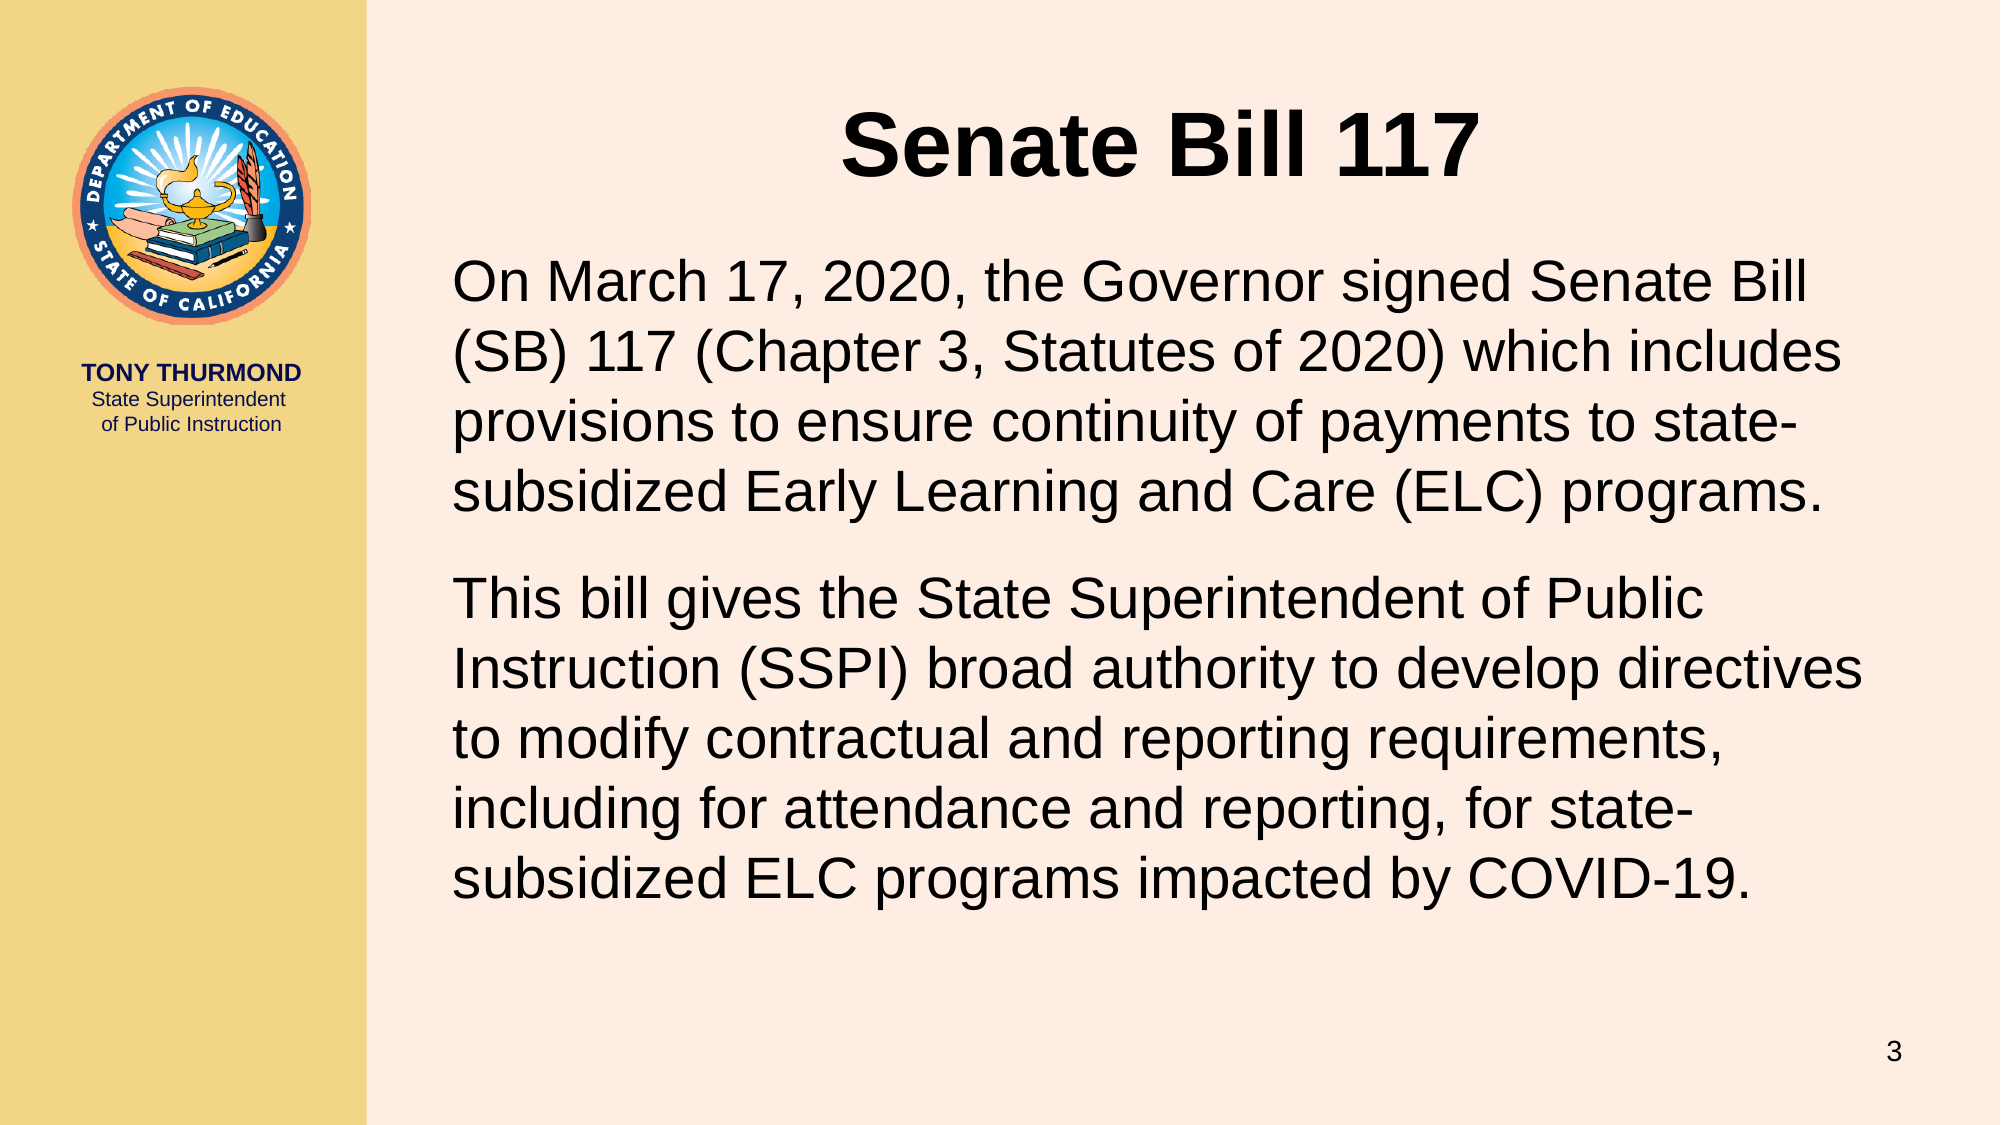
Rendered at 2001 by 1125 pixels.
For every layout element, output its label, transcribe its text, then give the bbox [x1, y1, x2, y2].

picture [72, 86, 311, 325]
title Senate Bill 117 [411, 45, 1912, 234]
slide_number 3 [1551, 1025, 1918, 1100]
list On March 17, 2020, the Governor signed Senate Bill (SB) 117 (Chapter 3, Statutes of 2020) which includes provisions to ensure continuity of payments to state-subsidized Early Learning and Care (ELC) programs. This bill gives the State Superintendent of Public Instruction (SSPI) broad authority to develop directives to modify contractual and reporting requirements, including for attendance and reporting, for state-subsidized ELC programs impacted by COVID-19. [437, 235, 1938, 1036]
